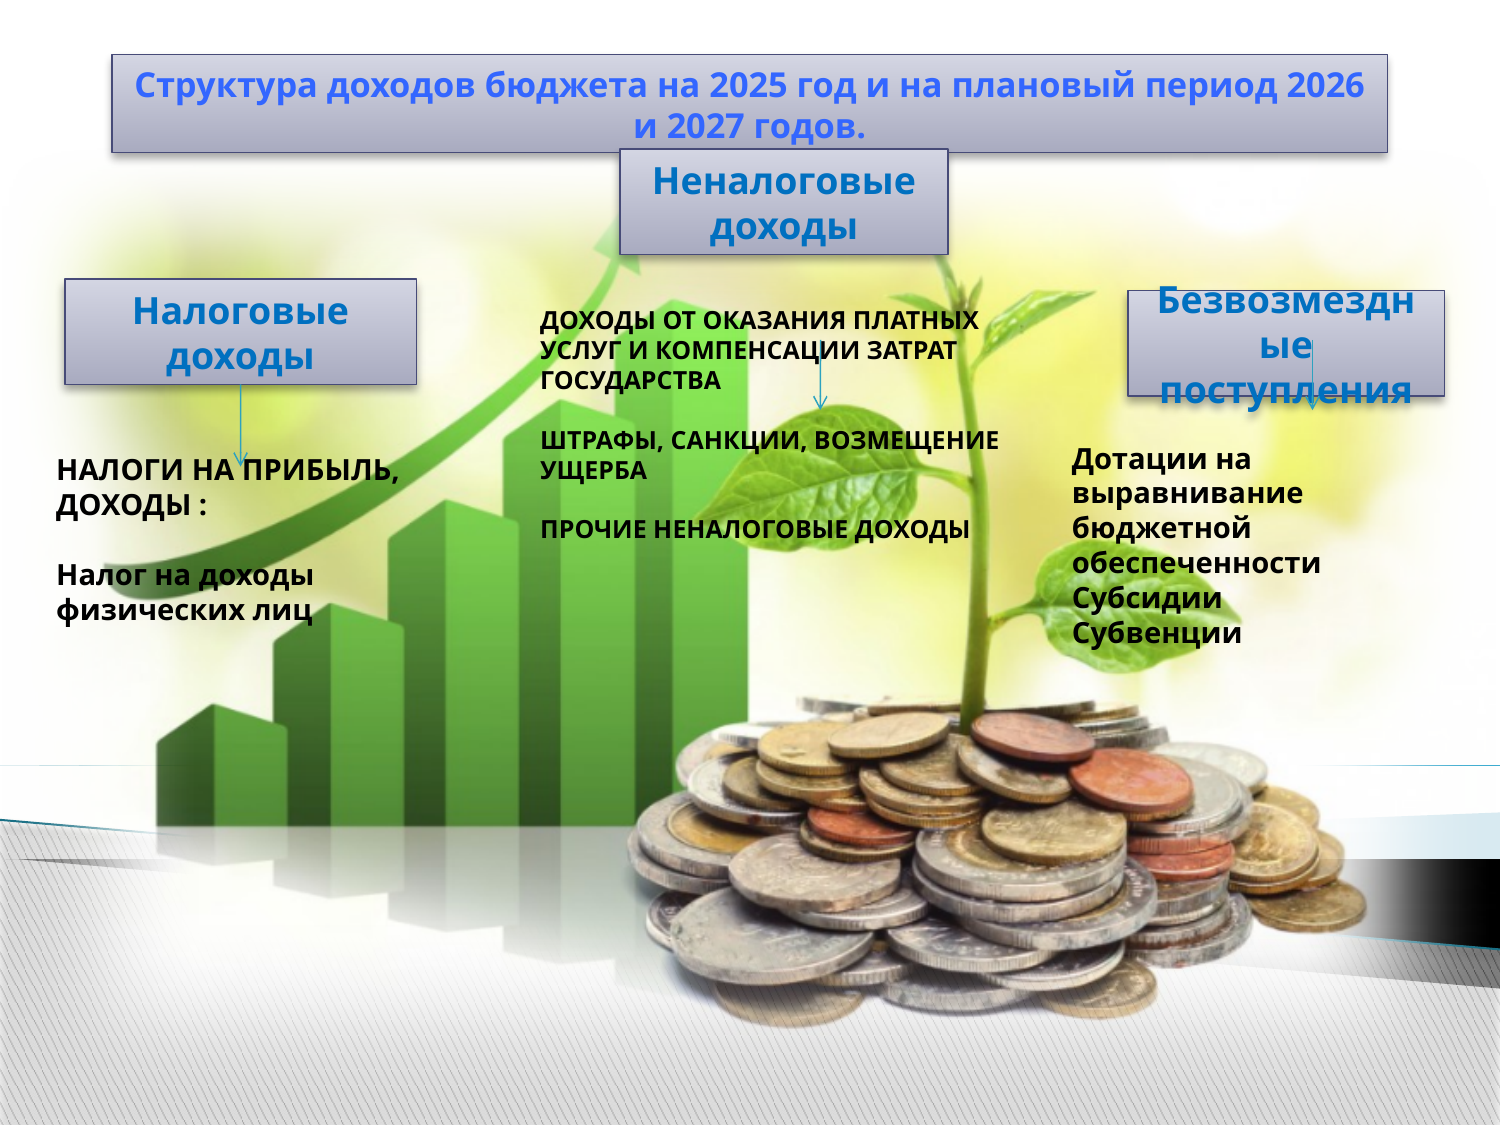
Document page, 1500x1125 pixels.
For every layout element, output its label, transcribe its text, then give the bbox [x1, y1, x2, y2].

picture [0, 144, 1500, 1125]
title Структура доходов бюджета на 2025 год и на плановый период 2026 и 2027 годов. [111, 54, 1388, 144]
